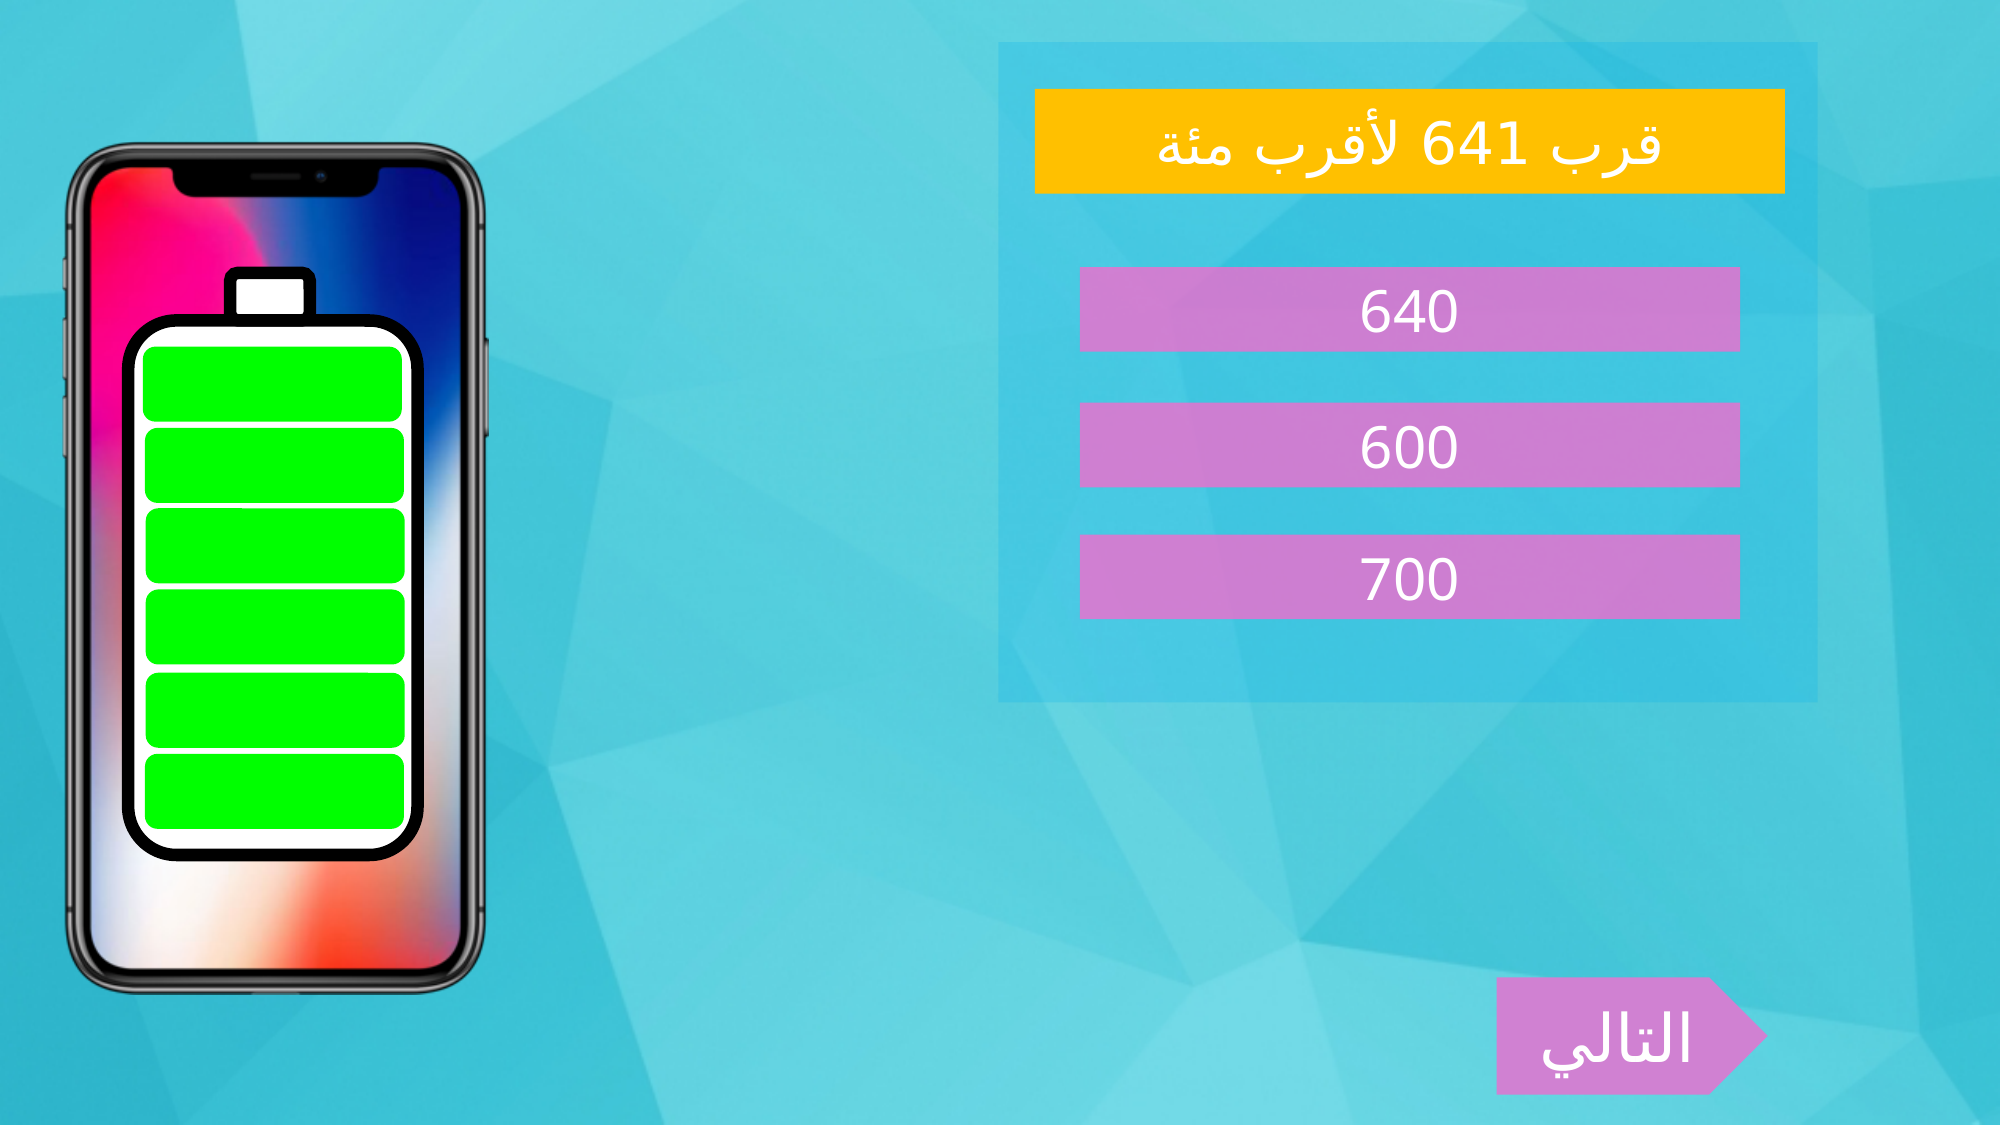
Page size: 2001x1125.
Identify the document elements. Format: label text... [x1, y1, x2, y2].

text_box التالي [1495, 976, 1770, 1096]
text_box 700 [1079, 533, 1741, 620]
text_box قرب 641 لأقرب مئة [1034, 88, 1786, 195]
picture [0, 0, 2000, 1125]
text_box 600 [1079, 402, 1741, 488]
text_box 640 [1079, 266, 1741, 353]
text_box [62, 141, 489, 1013]
text_box [997, 41, 1819, 703]
